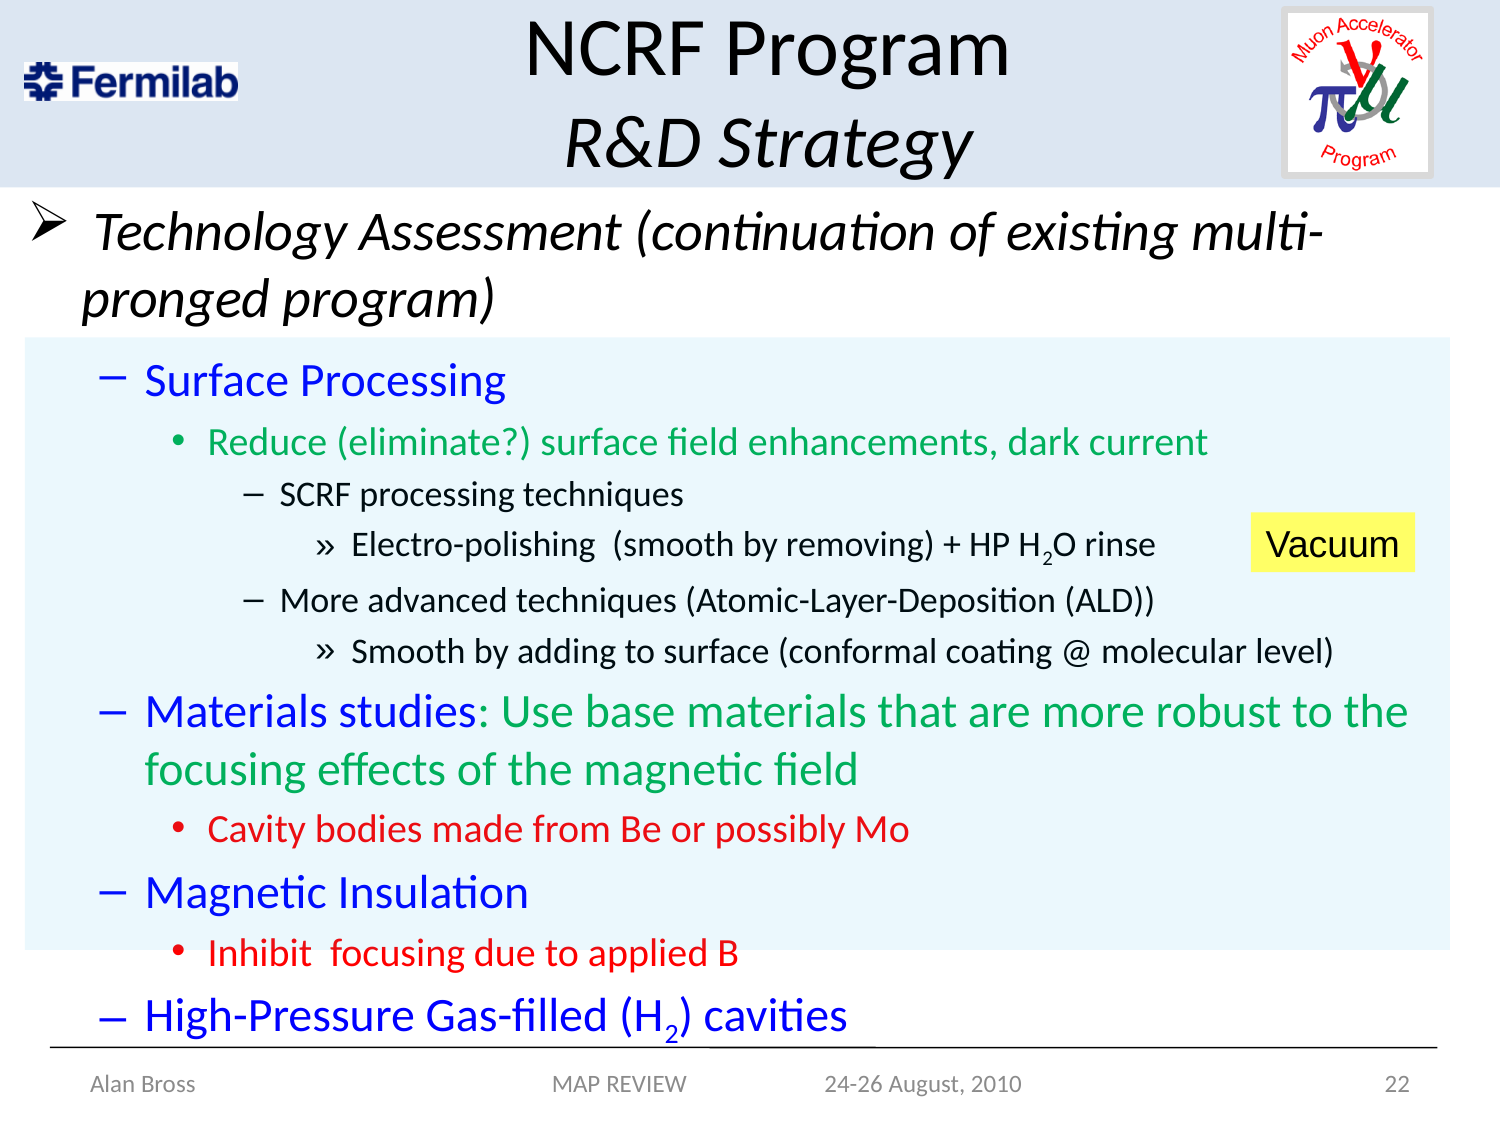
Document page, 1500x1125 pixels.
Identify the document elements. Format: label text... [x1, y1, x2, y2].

footer MAP REVIEW 24-26 August, 2010 [512, 1052, 1063, 1113]
picture [24, 62, 238, 101]
text_box [23, 335, 1452, 952]
slide_number 22 [1074, 1052, 1425, 1113]
picture [1288, 13, 1428, 172]
list Technology Assessment (continuation of existing multi-pronged program) Surface Processing Reduce (eliminate?) surface field enhancements, dark current SCRF processing techniques Electro-polishing (smooth by removing) + HP H2O rinse More advanced techniques (Atomic-Layer-Deposition (ALD)) Smooth by adding to surface (conformal coating @ molecular level) Materials studies: Use base materials that are more robust to the focusing effects of the magnetic field Cavity bodies made from Be or possibly Mo Magnetic Insulation Inhibit focusing due to applied B High-Pressure Gas-filled (H2) cavities [12, 187, 1500, 1063]
text_box Vacuum [1250, 512, 1416, 573]
slide_number Alan Bross [75, 1052, 425, 1113]
title NCRF Program R&D Strategy [249, 0, 1288, 176]
